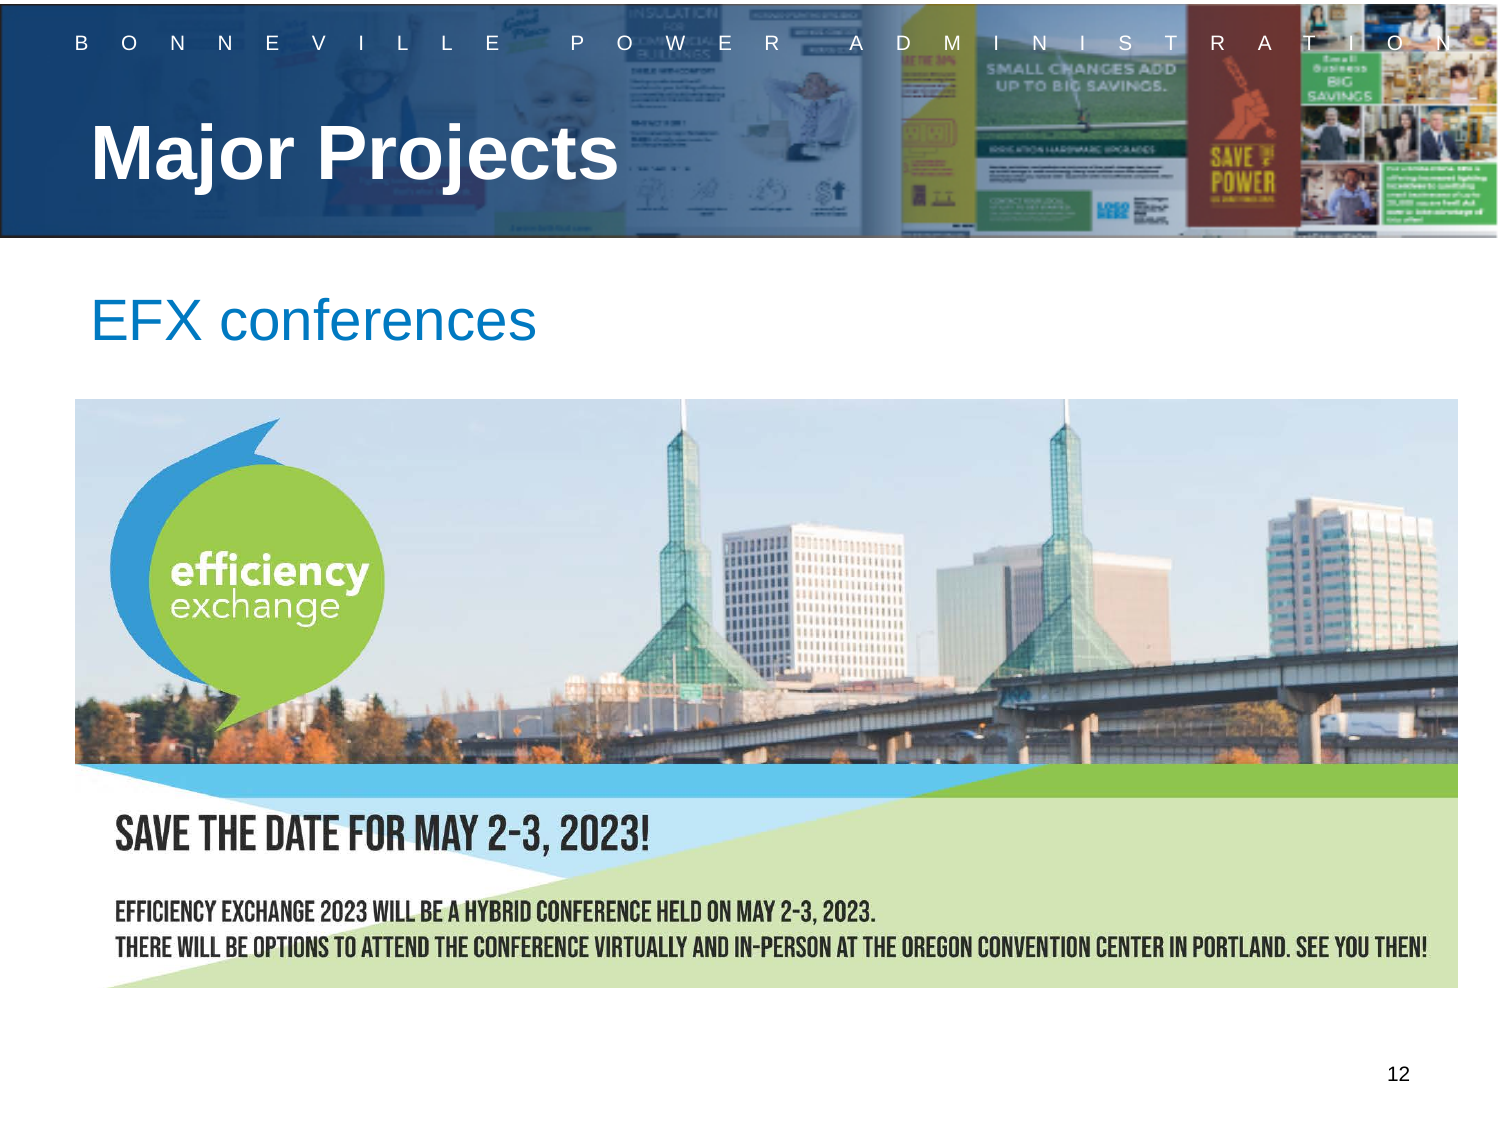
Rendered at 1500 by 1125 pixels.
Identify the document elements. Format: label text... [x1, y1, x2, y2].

picture [0, 4, 1500, 238]
picture [74, 399, 1458, 988]
list EFX conferences [75, 275, 1425, 398]
title Major Projects [75, 99, 1425, 197]
slide_number 12 [1074, 1042, 1425, 1103]
